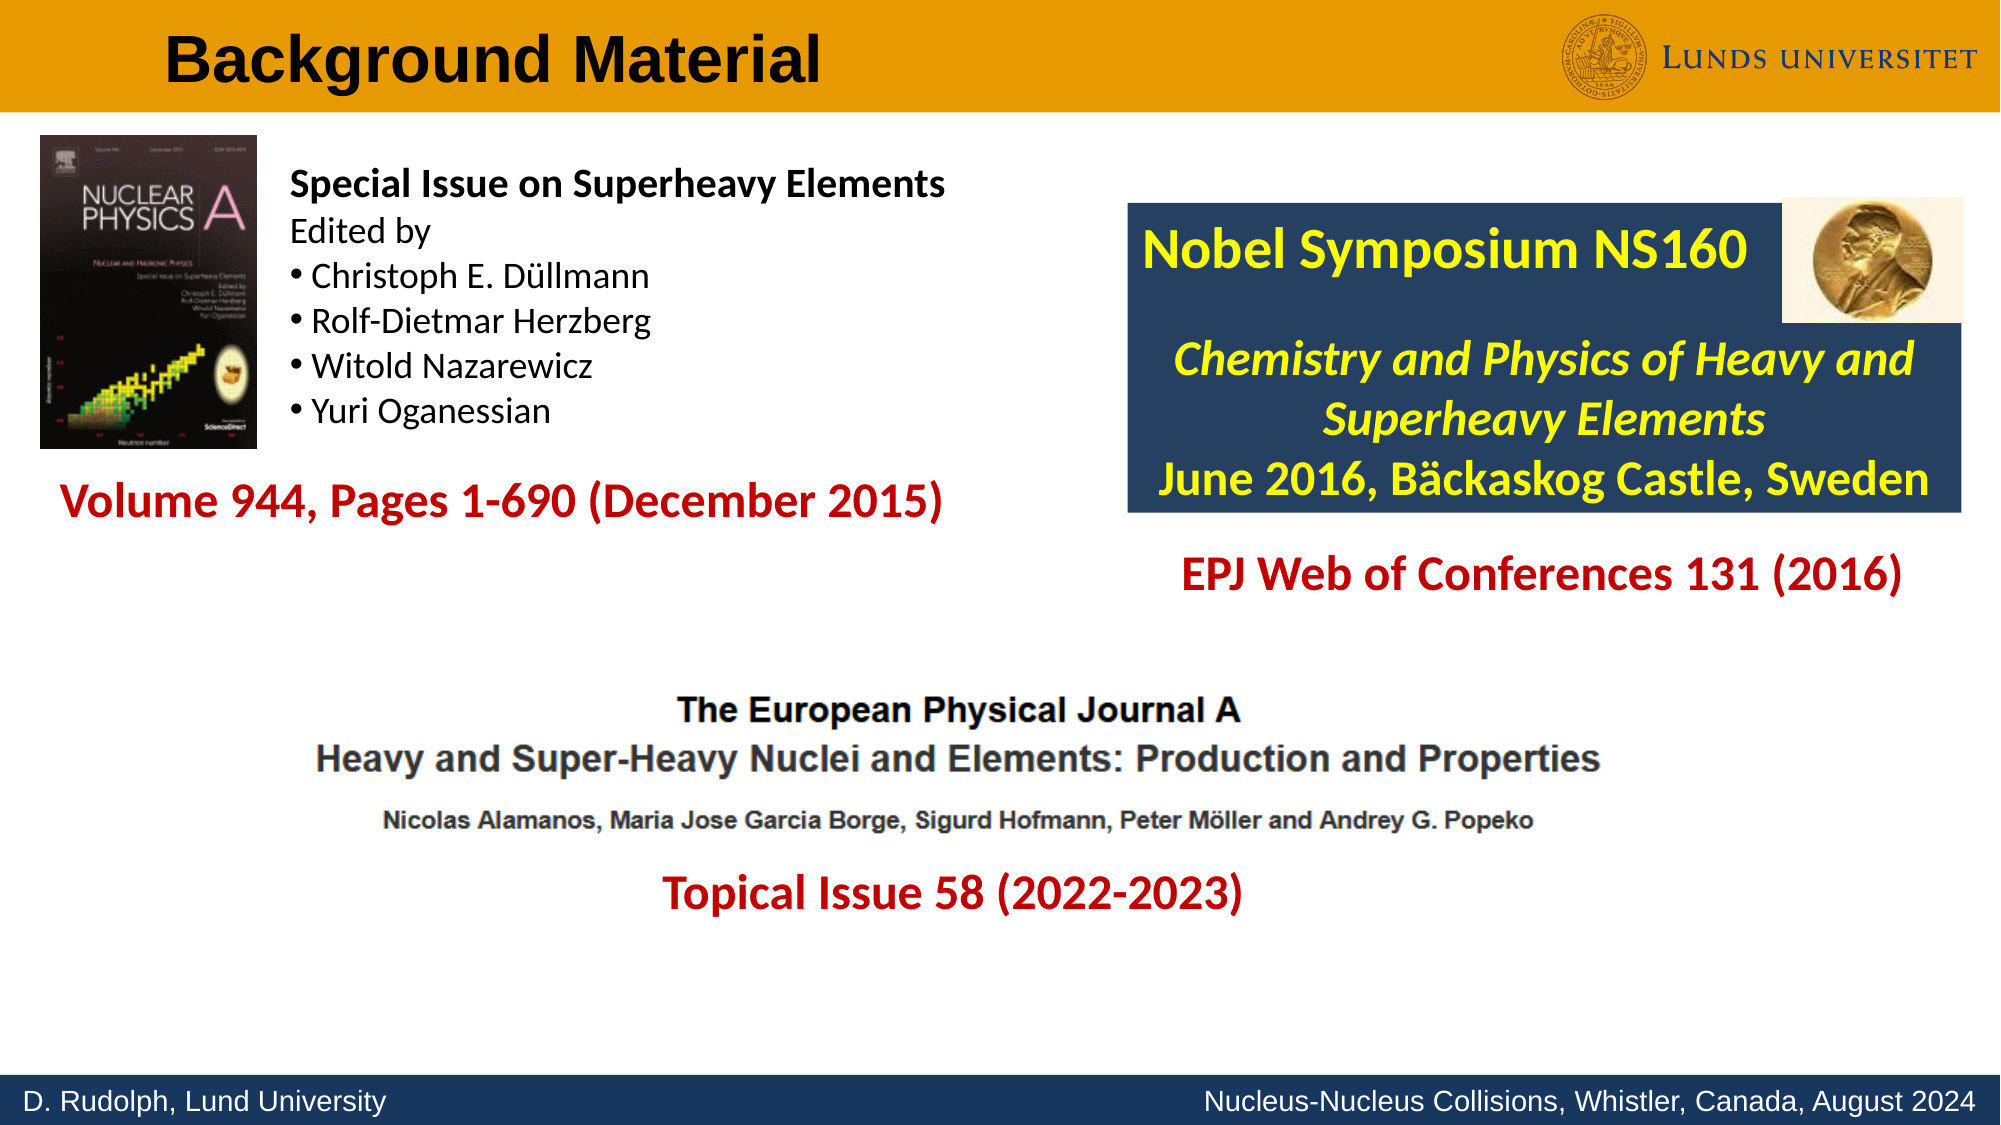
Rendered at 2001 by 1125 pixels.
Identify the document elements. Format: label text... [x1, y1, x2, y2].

text_box Volume 944, Pages 1-690 (December 2015) [44, 460, 1047, 537]
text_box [40, 135, 976, 449]
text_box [0, 0, 2000, 113]
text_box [288, 674, 1636, 930]
text_box D. Rudolph, Lund University Nucleus-Nucleus Collisions, Whistler, Canada, August 2024 [0, 1074, 2000, 1125]
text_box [1127, 197, 1964, 610]
